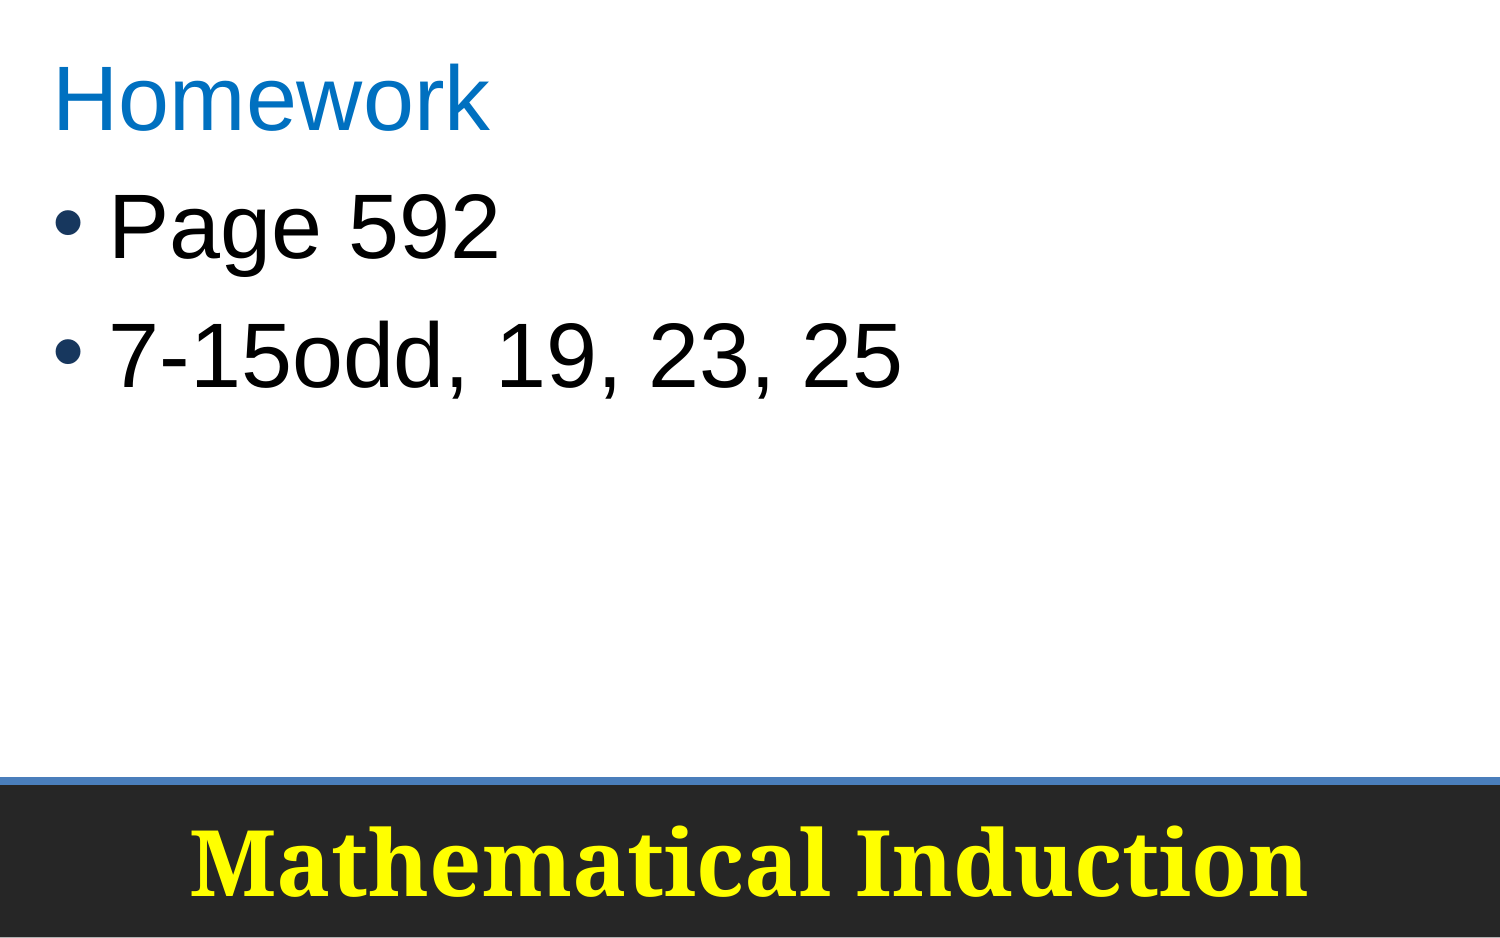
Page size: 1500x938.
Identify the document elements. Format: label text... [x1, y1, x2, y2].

title Mathematical Induction [37, 781, 1463, 938]
list Homework Page 592 7-15odd, 19, 23, 25 [37, 31, 1463, 771]
